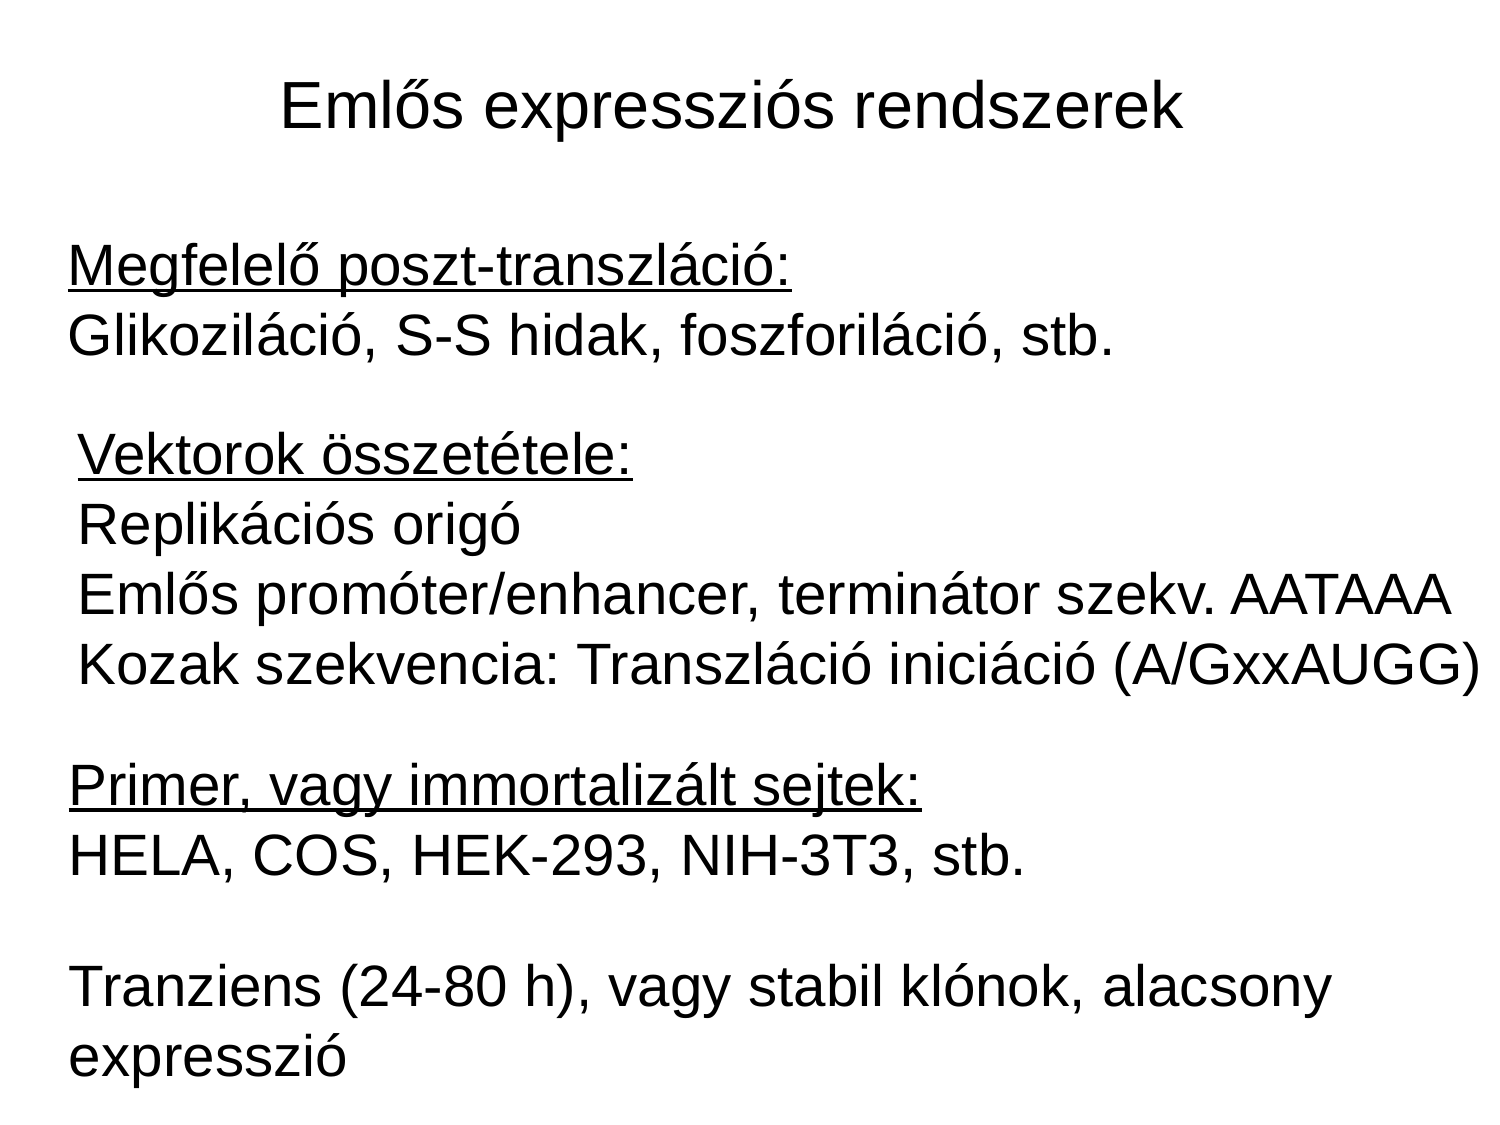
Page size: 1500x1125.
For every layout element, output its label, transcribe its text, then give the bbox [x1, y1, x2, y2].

text_box Vektorok összetétele: Replikációs origó Emlős promóter/enhancer, terminátor szekv. AATAAA Kozak szekvencia: Transzláció iniciáció (A/GxxAUGG) [63, 408, 1499, 704]
text_box Emlős expressziós rendszerek [264, 54, 1200, 150]
text_box Primer, vagy immortalizált sejtek: HELA, COS, HEK-293, NIH-3T3, stb. [53, 739, 1043, 895]
text_box Megfelelő poszt-transzláció: Glikoziláció, S-S hidak, foszforiláció, stb. [53, 219, 1132, 375]
text_box Tranziens (24-80 h), vagy stabil klónok, alacsony expresszió [54, 940, 1350, 1096]
